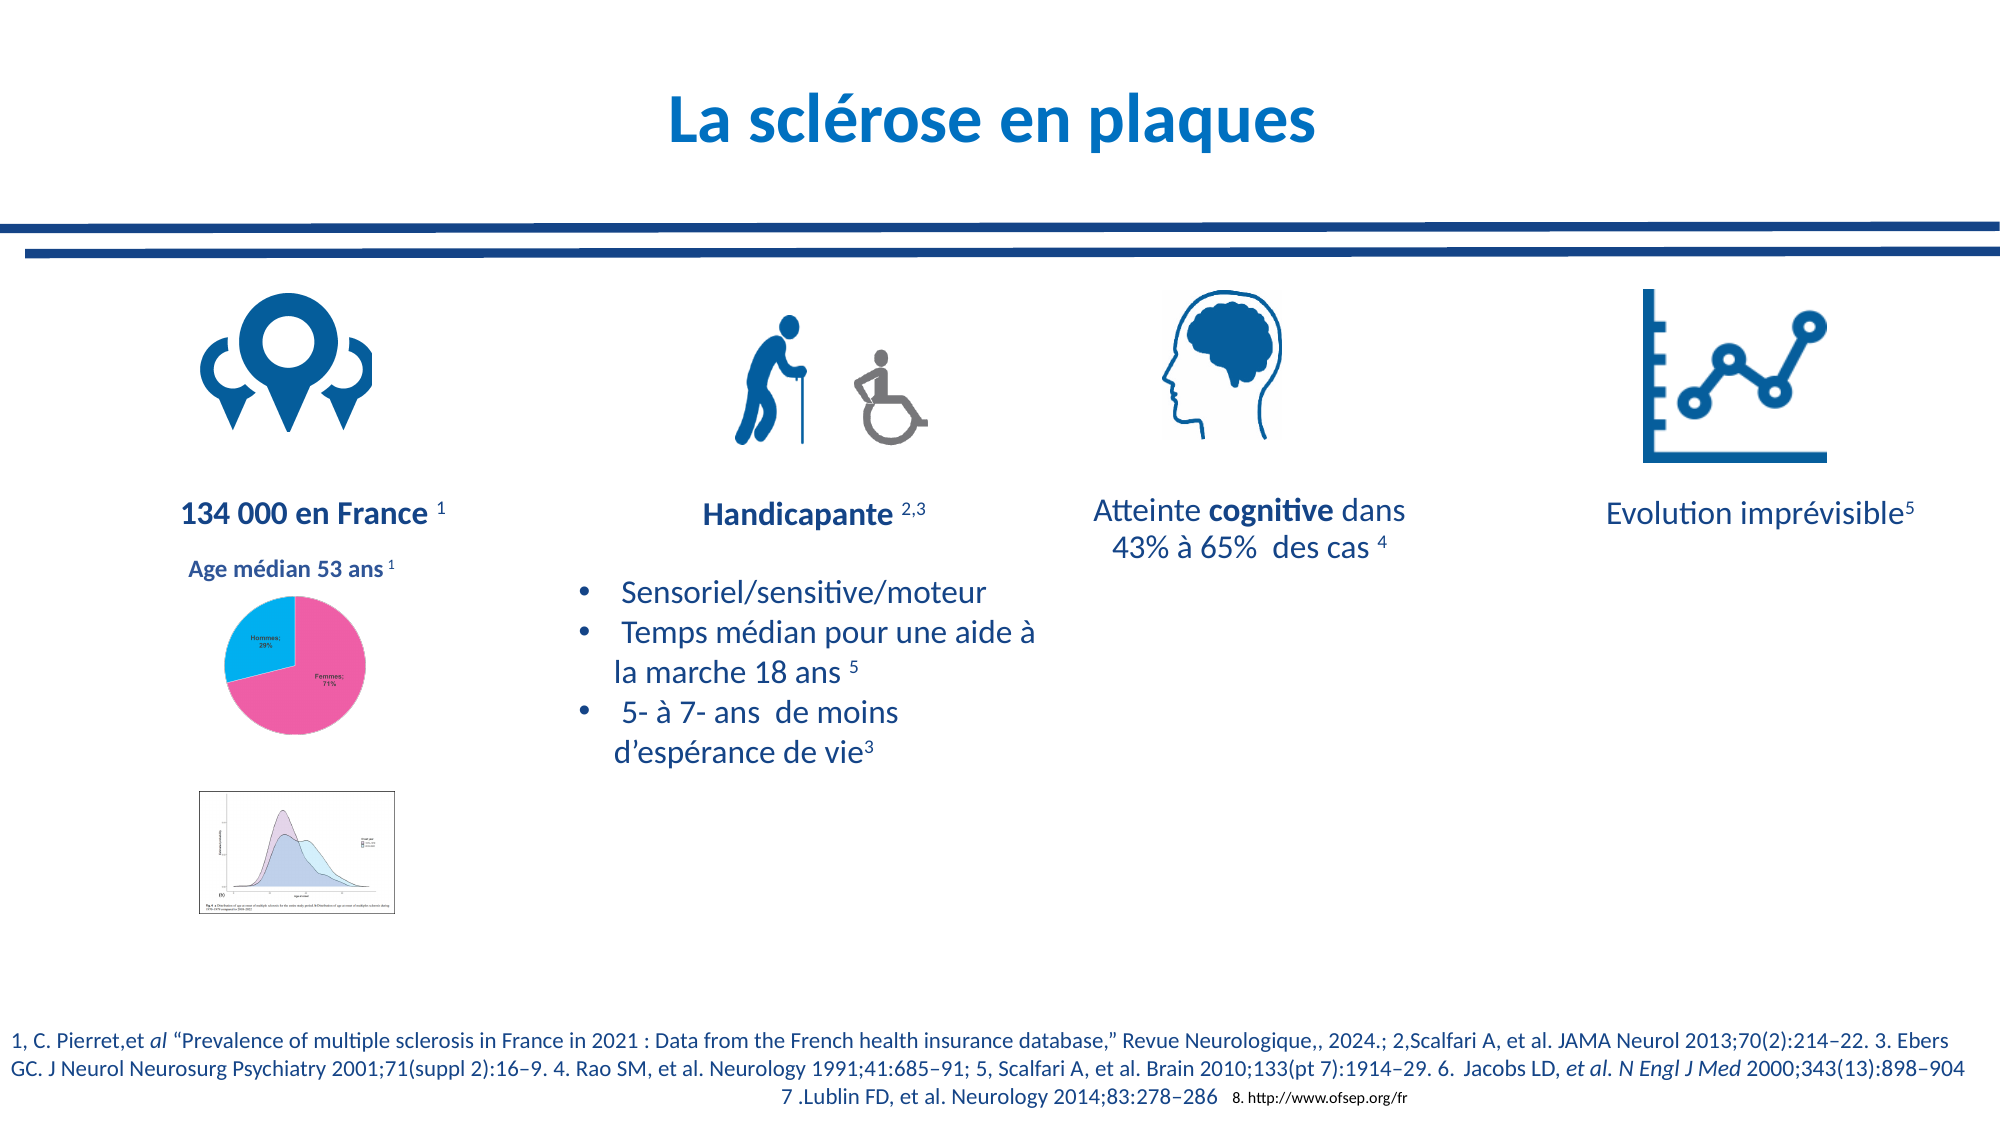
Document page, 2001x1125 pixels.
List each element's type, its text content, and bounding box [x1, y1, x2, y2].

picture [218, 590, 373, 741]
text_box 8. http://www.ofsep.org/fr [1222, 1082, 1445, 1112]
text_box Age médian 53 ans 1 [173, 545, 416, 590]
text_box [35, 293, 577, 533]
text_box Handicapante 2,3 Sensoriel/sensitive/moteur Temps médian pour une aide à la marche 18 ans 5 5- à 7- ans de moins d’espérance de vie3 [547, 494, 1062, 815]
picture [199, 791, 395, 914]
title La sclérose en plaques [137, 14, 1863, 223]
text_box 1, C. Pierret,et al “Prevalence of multiple sclerosis in France in 2021 : Data from the French health insurance database,” Revue Neurologique,, 2024.; 2,Scalfari A, et al. JAMA Neurol 2013;70(2):214–22. 3. Ebers GC. J Neurol Neurosurg Psychiatry 2001;71(suppl 2):16–9. 4. Rao SM, et al. Neurology 1991;41:685–91; 5, Scalfari A, et al. Brain 2010;133(pt 7):1914–29. 6. Jacobs LD, et al. N Engl J Med 2000;343(13):898–904 7 .Lublin FD, et al. Neurology 2014;83:278–286 [0, 1020, 2000, 1125]
picture [599, 290, 1119, 495]
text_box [1050, 290, 1435, 600]
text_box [1590, 289, 1938, 537]
